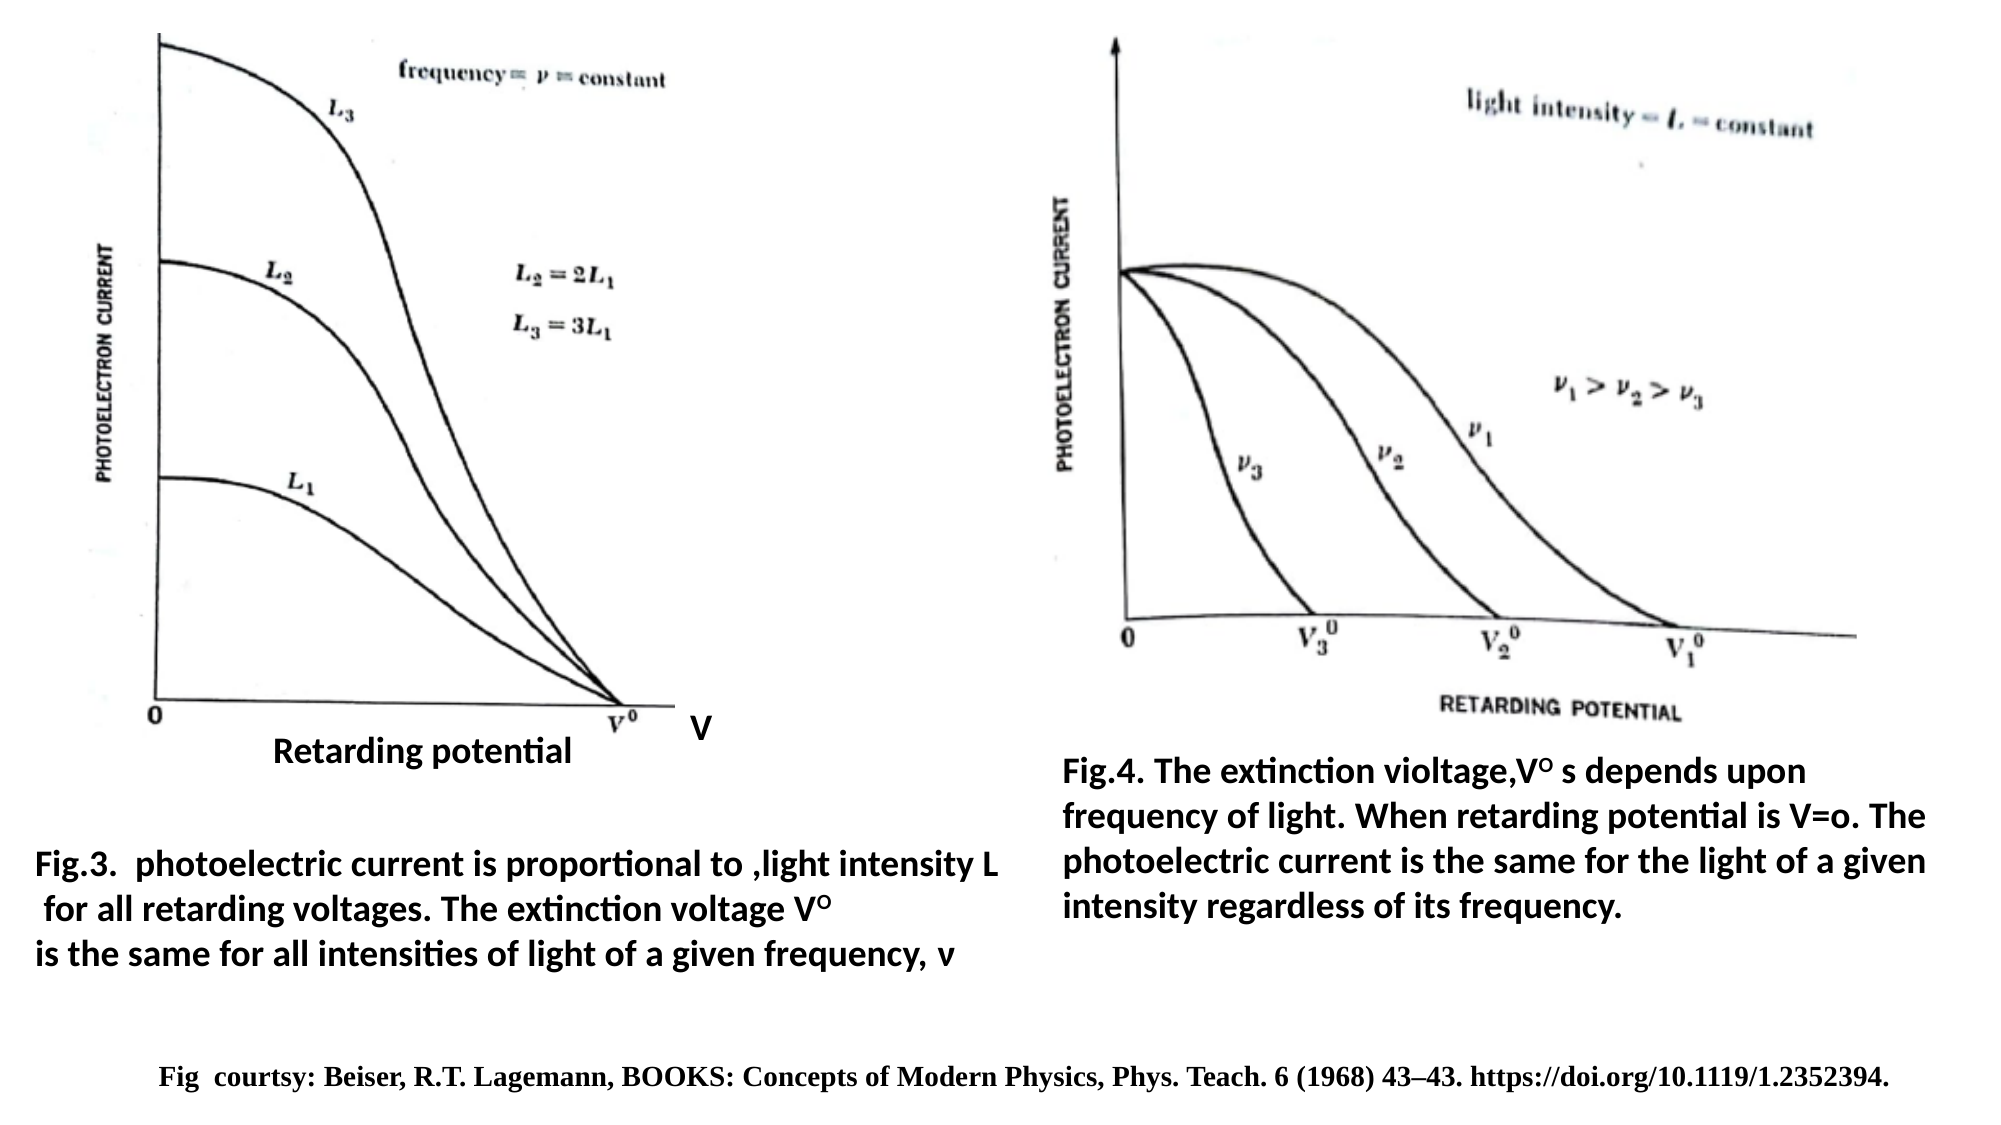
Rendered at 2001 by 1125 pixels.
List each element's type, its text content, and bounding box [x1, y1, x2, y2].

text_box Fig.4. The extinction violtage,VO s depends upon frequency of light. When retarding potential is V=o. The photoelectric current is the same for the light of a given intensity regardless of its frequency. [1047, 738, 1982, 934]
text_box Retarding potential [258, 739, 597, 779]
picture [87, 33, 675, 739]
text_box Fig courtsy: Beiser, R.T. Lagemann, BOOKS: Concepts of Modern Physics, Phys. Teach. 6 (1968) 43–43. https://doi.org/10.1119/1.2352394. [143, 1049, 2000, 1100]
text_box Fig.3. photoelectric current is proportional to ,light intensity L for all retarding voltages. The extinction voltage VO is the same for all intensities of light of a given frequency, ν [20, 831, 1015, 981]
picture [1047, 33, 1857, 730]
text_box V [675, 695, 728, 755]
